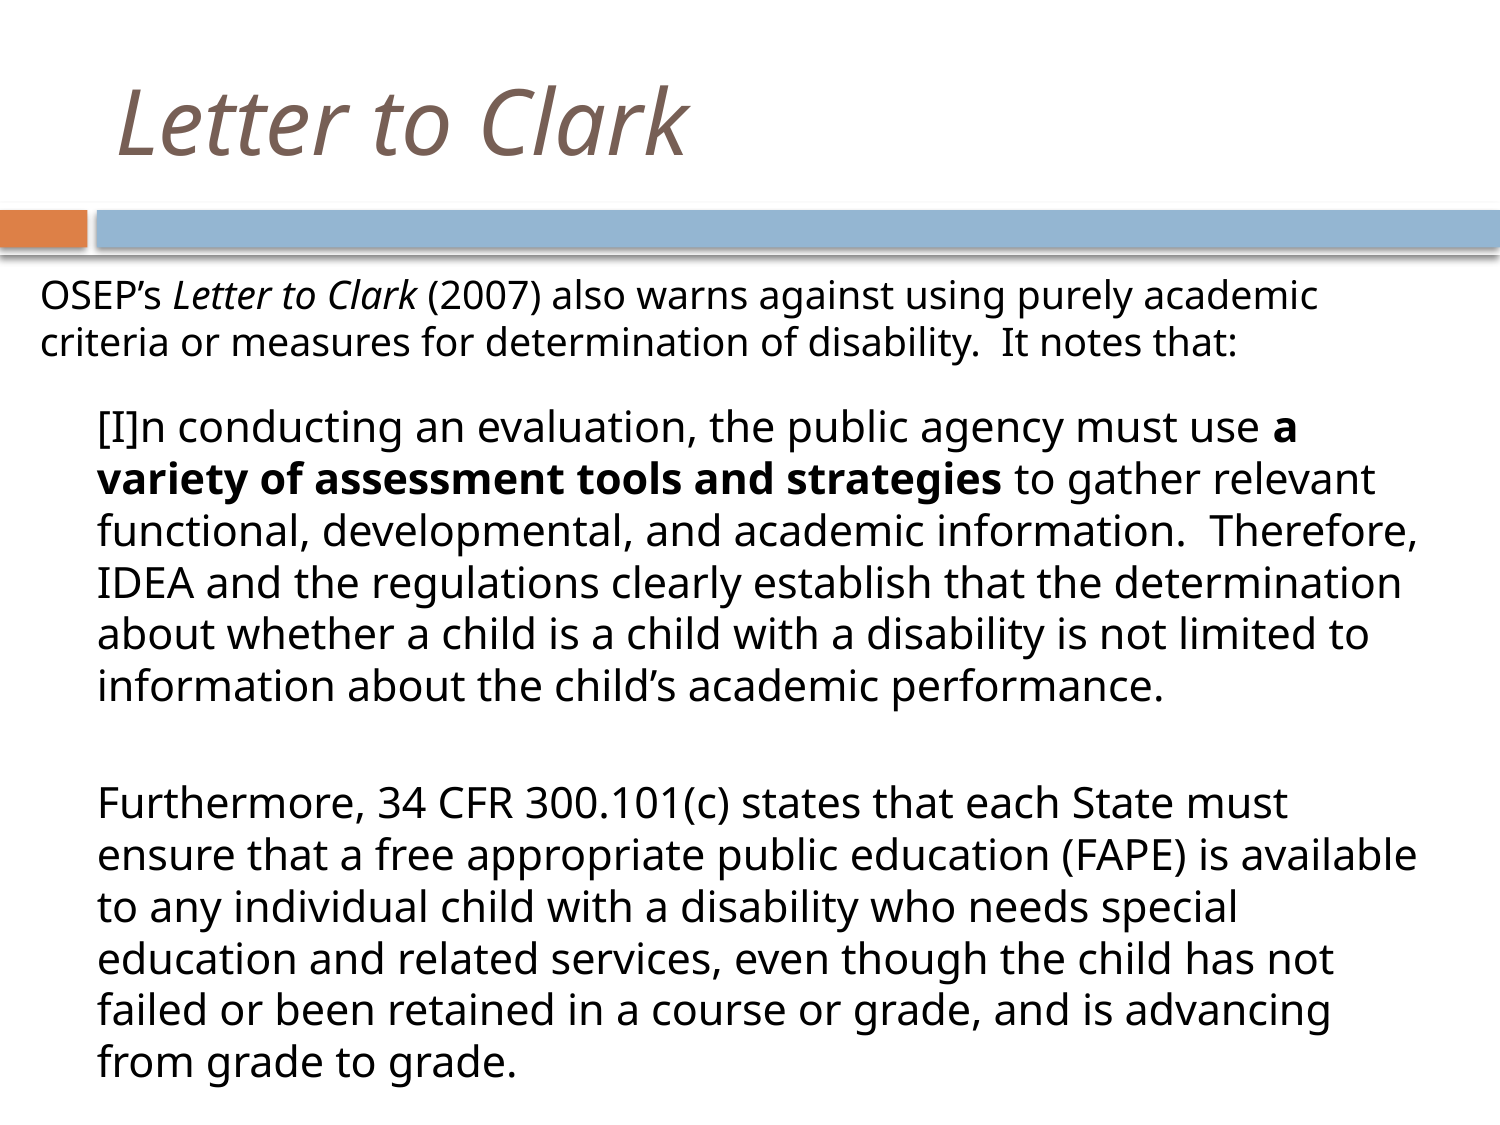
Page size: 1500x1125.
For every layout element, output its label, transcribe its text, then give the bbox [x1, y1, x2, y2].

title Letter to Clark [100, 37, 1438, 200]
list OSEP’s Letter to Clark (2007) also warns against using purely academic criteria or measures for determination of disability. It notes that: [I]n conducting an evaluation, the public agency must use a variety of assessment tools and strategies to gather relevant functional, developmental, and academic information. Therefore, IDEA and the regulations clearly establish that the determination about whether a child is a child with a disability is not limited to information about the child’s academic performance. Furthermore, 34 CFR 300.101(c) states that each State must ensure that a free appropriate public education (FAPE) is available to any individual child with a disability who needs special education and related services, even though the child has not failed or been retained in a course or grade, and is advancing from grade to grade. [24, 262, 1438, 1100]
